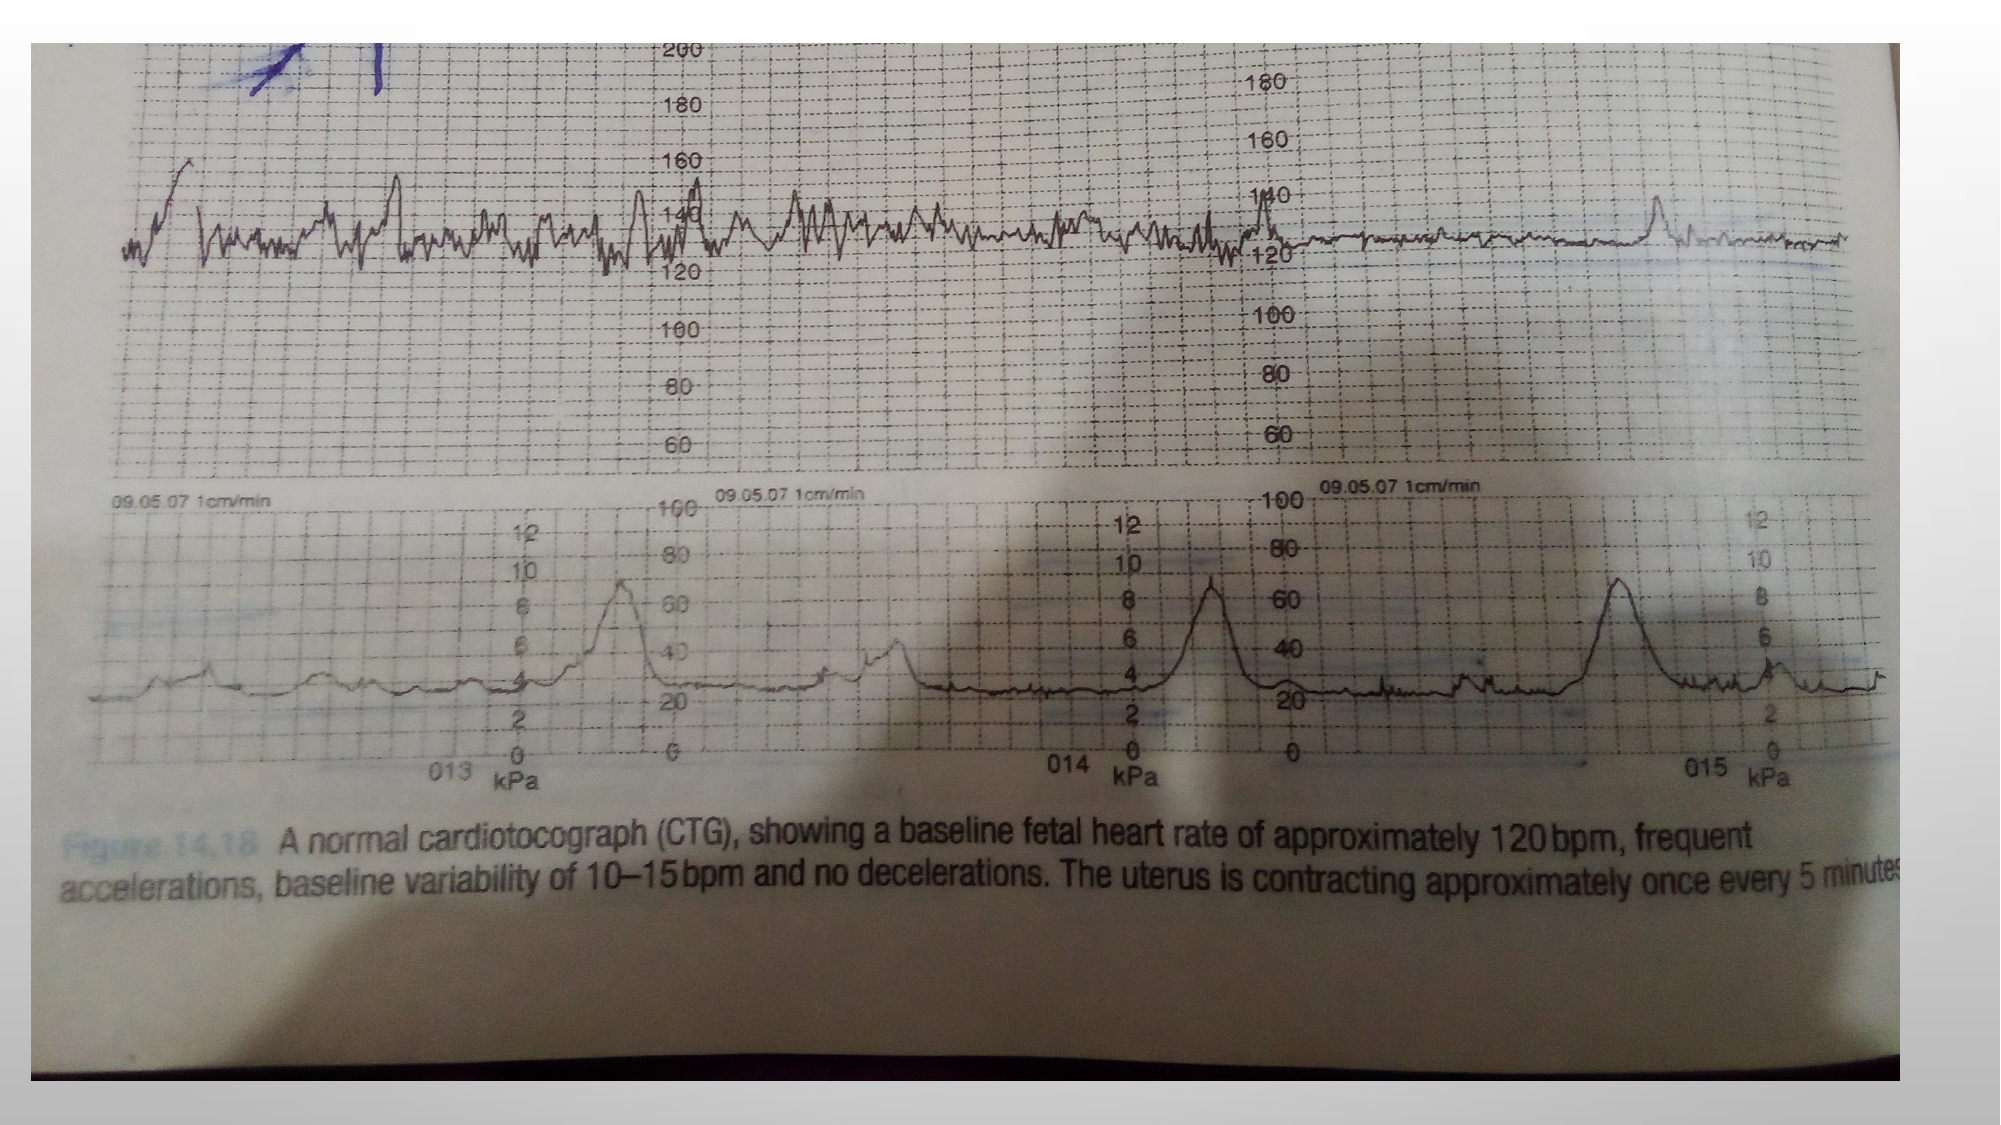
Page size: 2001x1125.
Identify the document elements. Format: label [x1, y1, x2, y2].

picture [0, 0, 2000, 1125]
list [31, 43, 1900, 1082]
